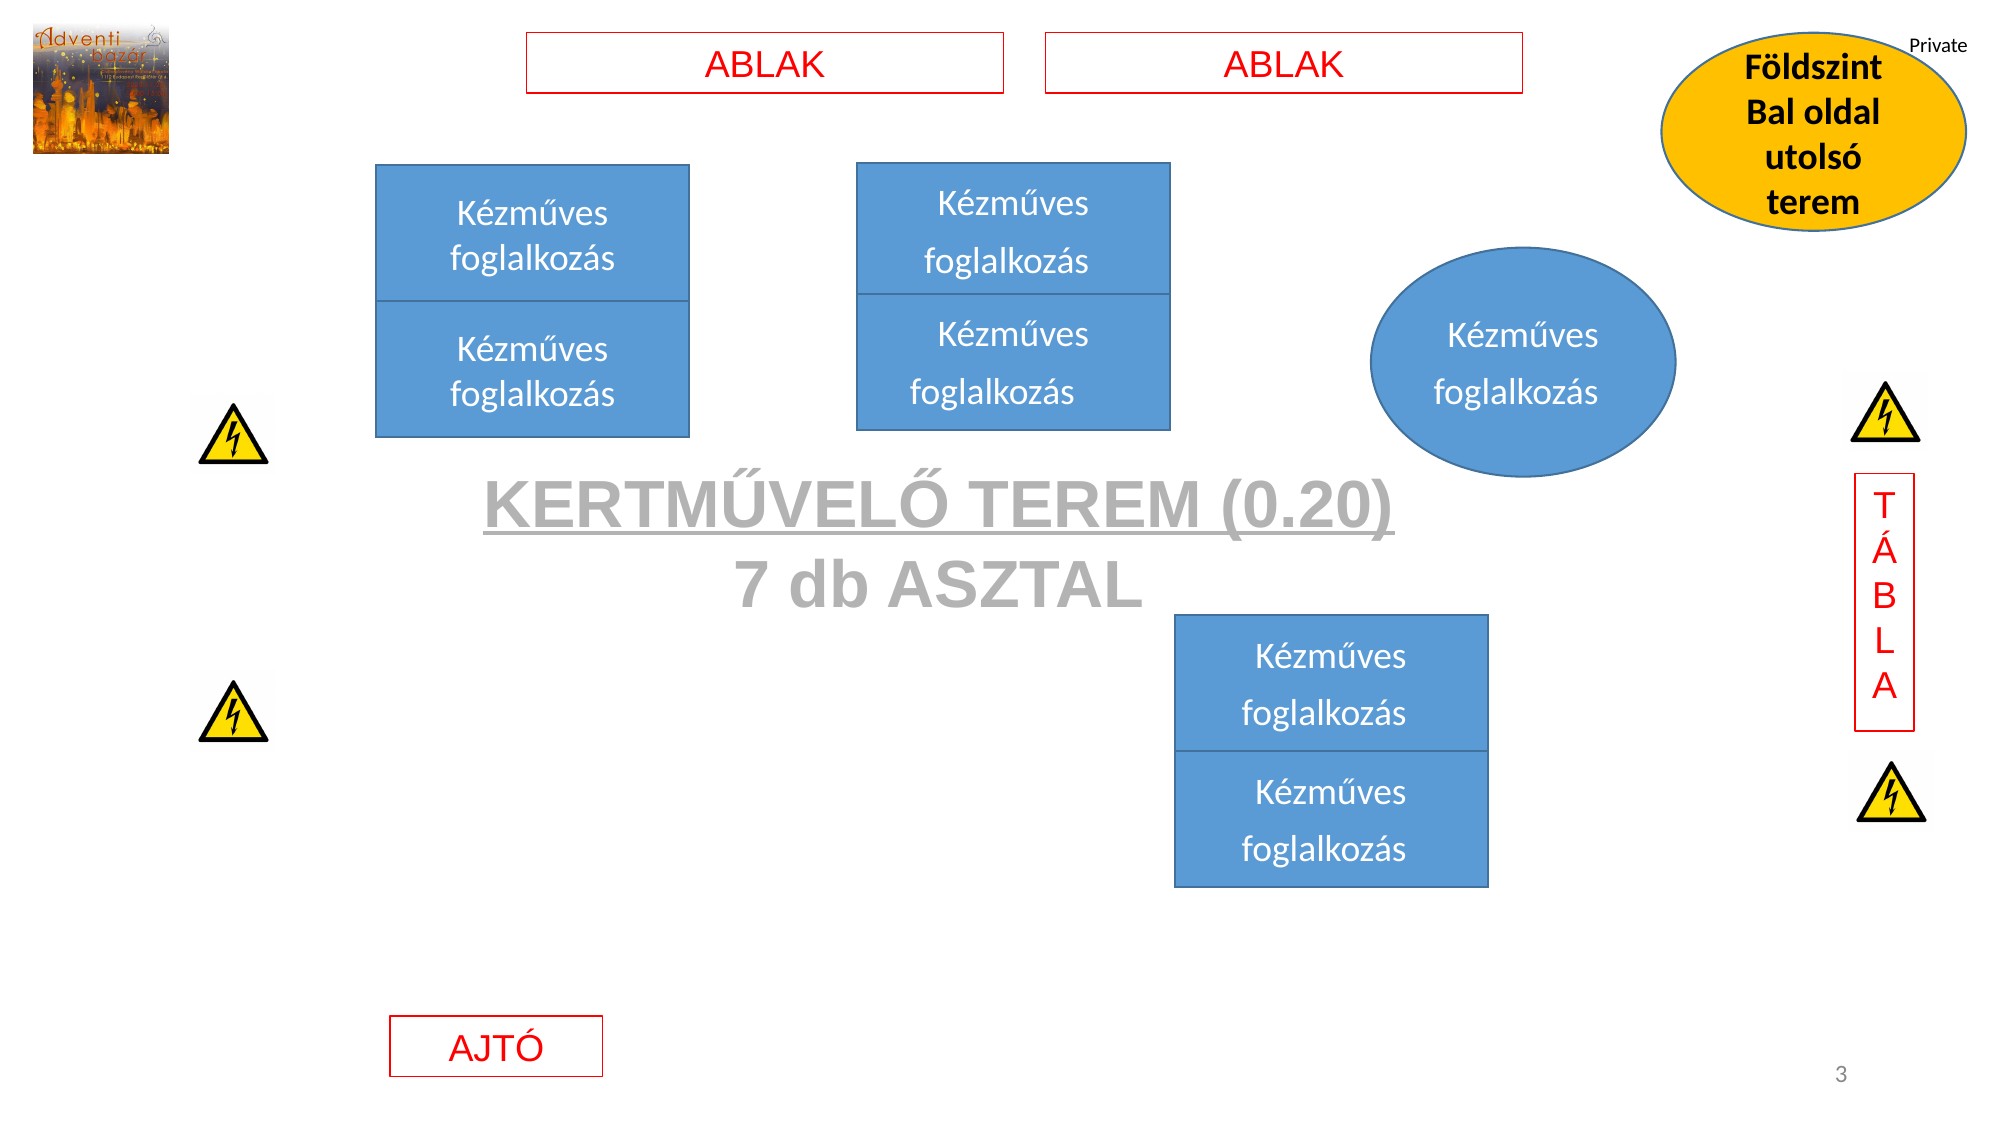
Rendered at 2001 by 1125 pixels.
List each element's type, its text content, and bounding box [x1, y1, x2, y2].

text_box Kézműves foglalkozás [1174, 751, 1488, 888]
text_box ABLAK [1045, 32, 1523, 94]
picture [1848, 751, 1934, 833]
text_box Kézműves foglalkozás [376, 301, 690, 437]
text_box Kézműves foglalkozás [376, 165, 690, 301]
text_box Földszint Bal oldal utolsó terem [1661, 32, 1967, 231]
text_box Kézműves foglalkozás [857, 162, 1171, 293]
text_box Kézműves foglalkozás [1174, 615, 1488, 751]
picture [1841, 371, 1928, 453]
picture [190, 670, 276, 752]
text_box TÁBLA [1855, 473, 1915, 732]
picture [190, 393, 276, 474]
text_box AJTÓ [390, 1016, 603, 1077]
text_box ABLAK [526, 32, 1004, 94]
text_box Kézműves foglalkozás [1370, 247, 1676, 477]
text_box Kézműves foglalkozás [857, 293, 1171, 430]
picture [33, 23, 170, 154]
text_box KERTMŰVELŐ TEREM (0.20) 7 db ASZTAL [452, 453, 1426, 631]
slide_number 3 [1412, 1042, 1863, 1103]
